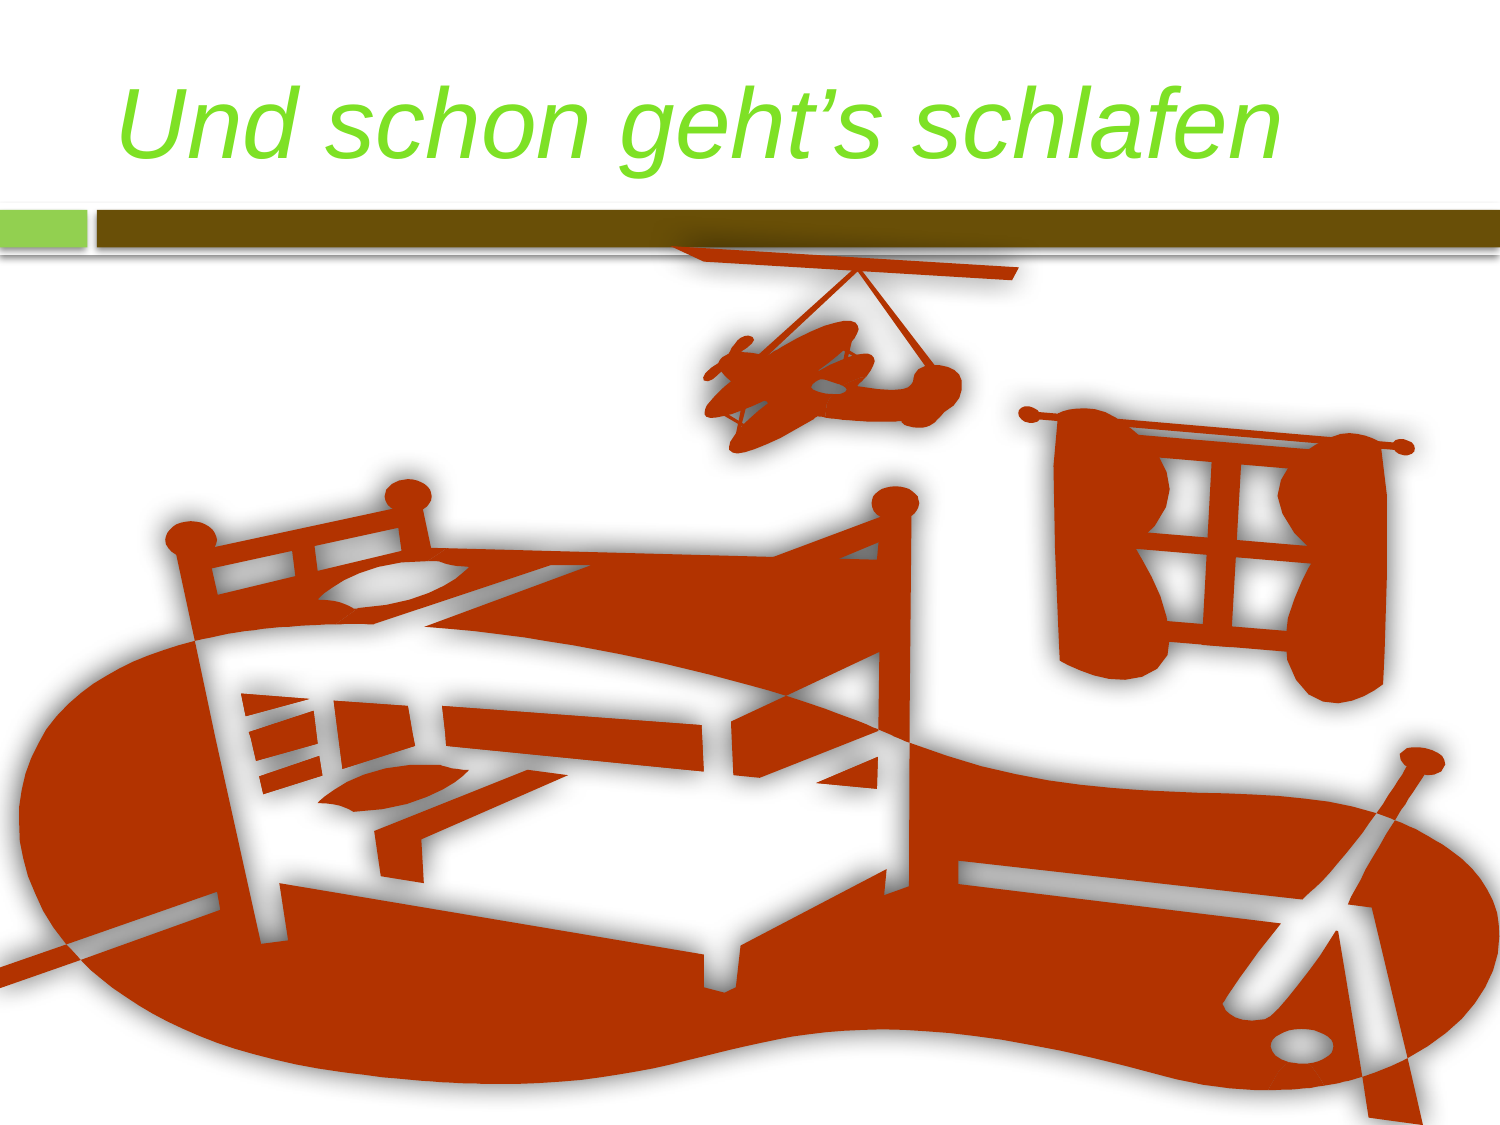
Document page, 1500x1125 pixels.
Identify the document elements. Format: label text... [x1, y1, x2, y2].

title Und schon geht’s schlafen [99, 37, 1438, 200]
picture [0, 245, 1500, 1125]
